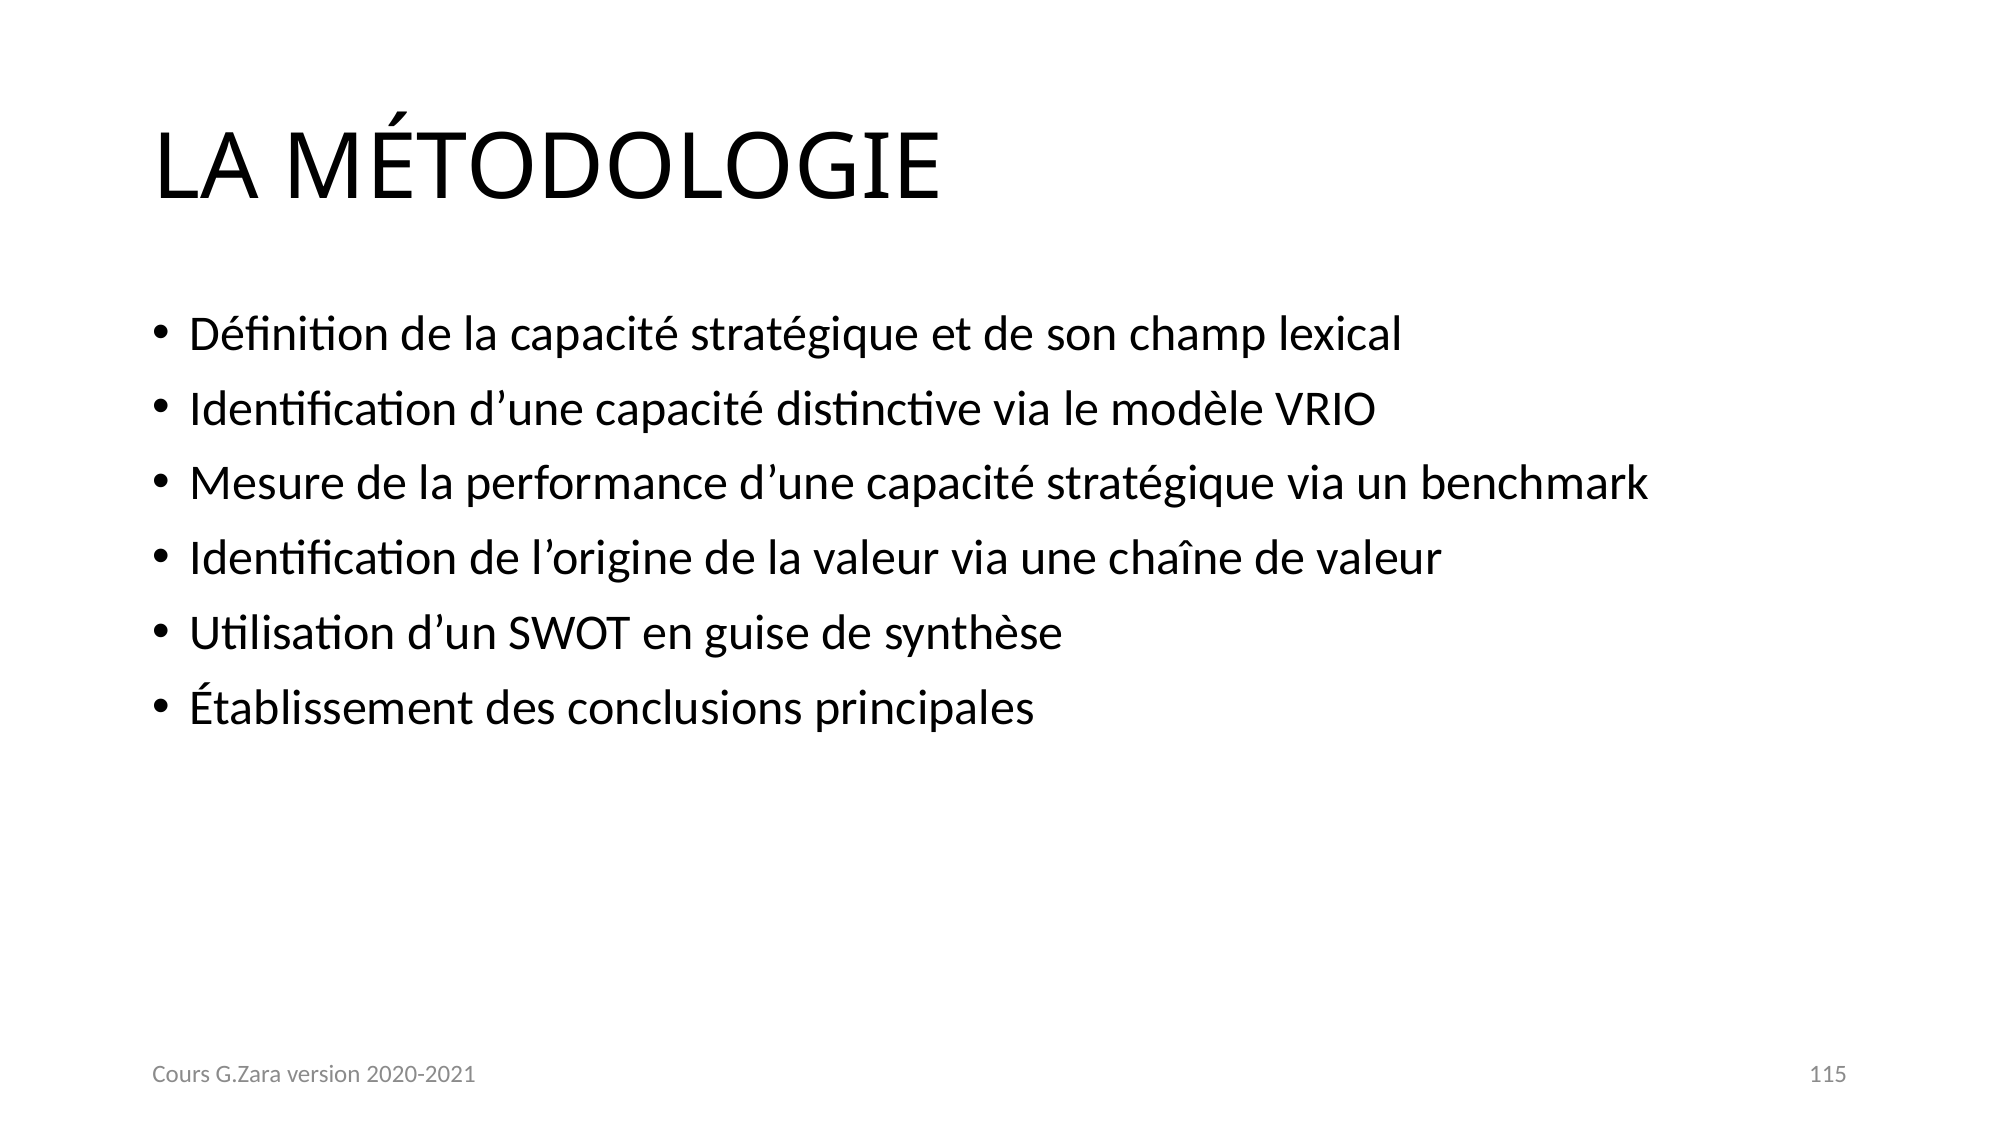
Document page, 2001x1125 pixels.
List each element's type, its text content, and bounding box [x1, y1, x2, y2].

slide_number 115 [1412, 1042, 1863, 1103]
list Définition de la capacité stratégique et de son champ lexical Identification d’une capacité distinctive via le modèle VRIO Mesure de la performance d’une capacité stratégique via un benchmark Identification de l’origine de la valeur via une chaîne de valeur Utilisation d’un SWOT en guise de synthèse Établissement des conclusions principales [137, 299, 1863, 1014]
title LA MÉTODOLOGIE [137, 59, 1863, 278]
slide_number Cours G.Zara version 2020-2021 [137, 1042, 588, 1103]
